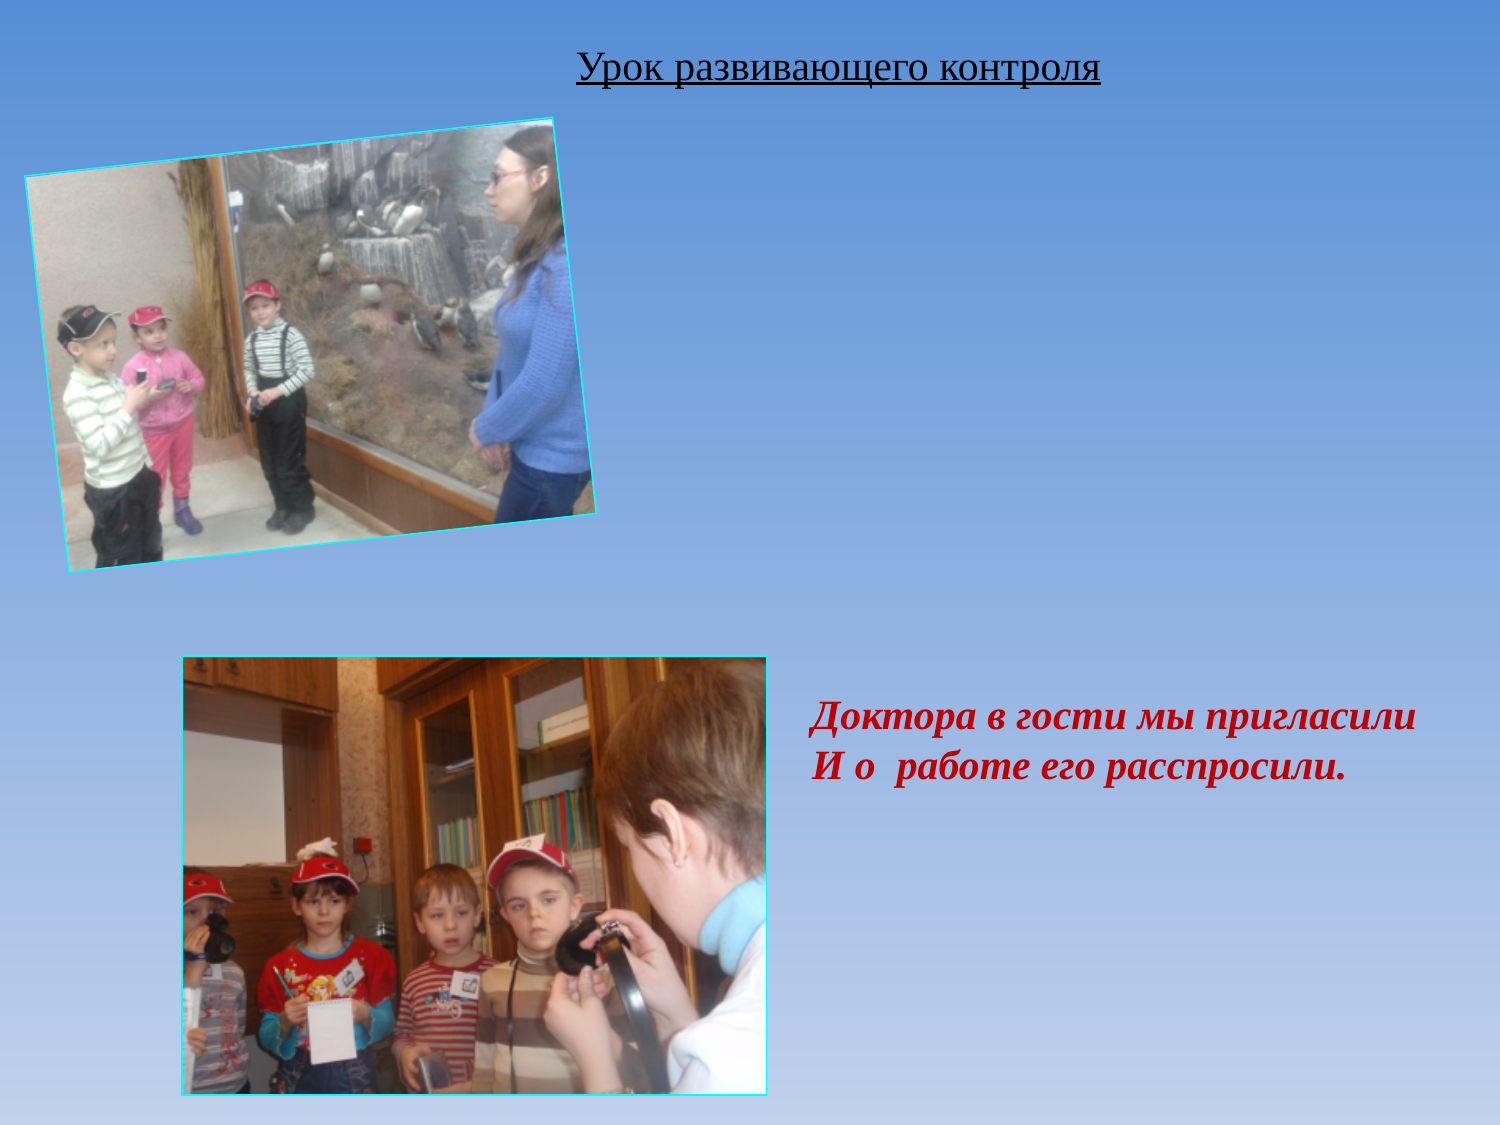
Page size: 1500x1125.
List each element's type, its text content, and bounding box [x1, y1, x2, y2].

picture [182, 656, 766, 1095]
text_box Доктора в гости мы пригласили И о работе его расспросили. [797, 680, 1500, 841]
text_box Урок развивающего контроля [560, 30, 1164, 96]
picture [27, 120, 595, 571]
